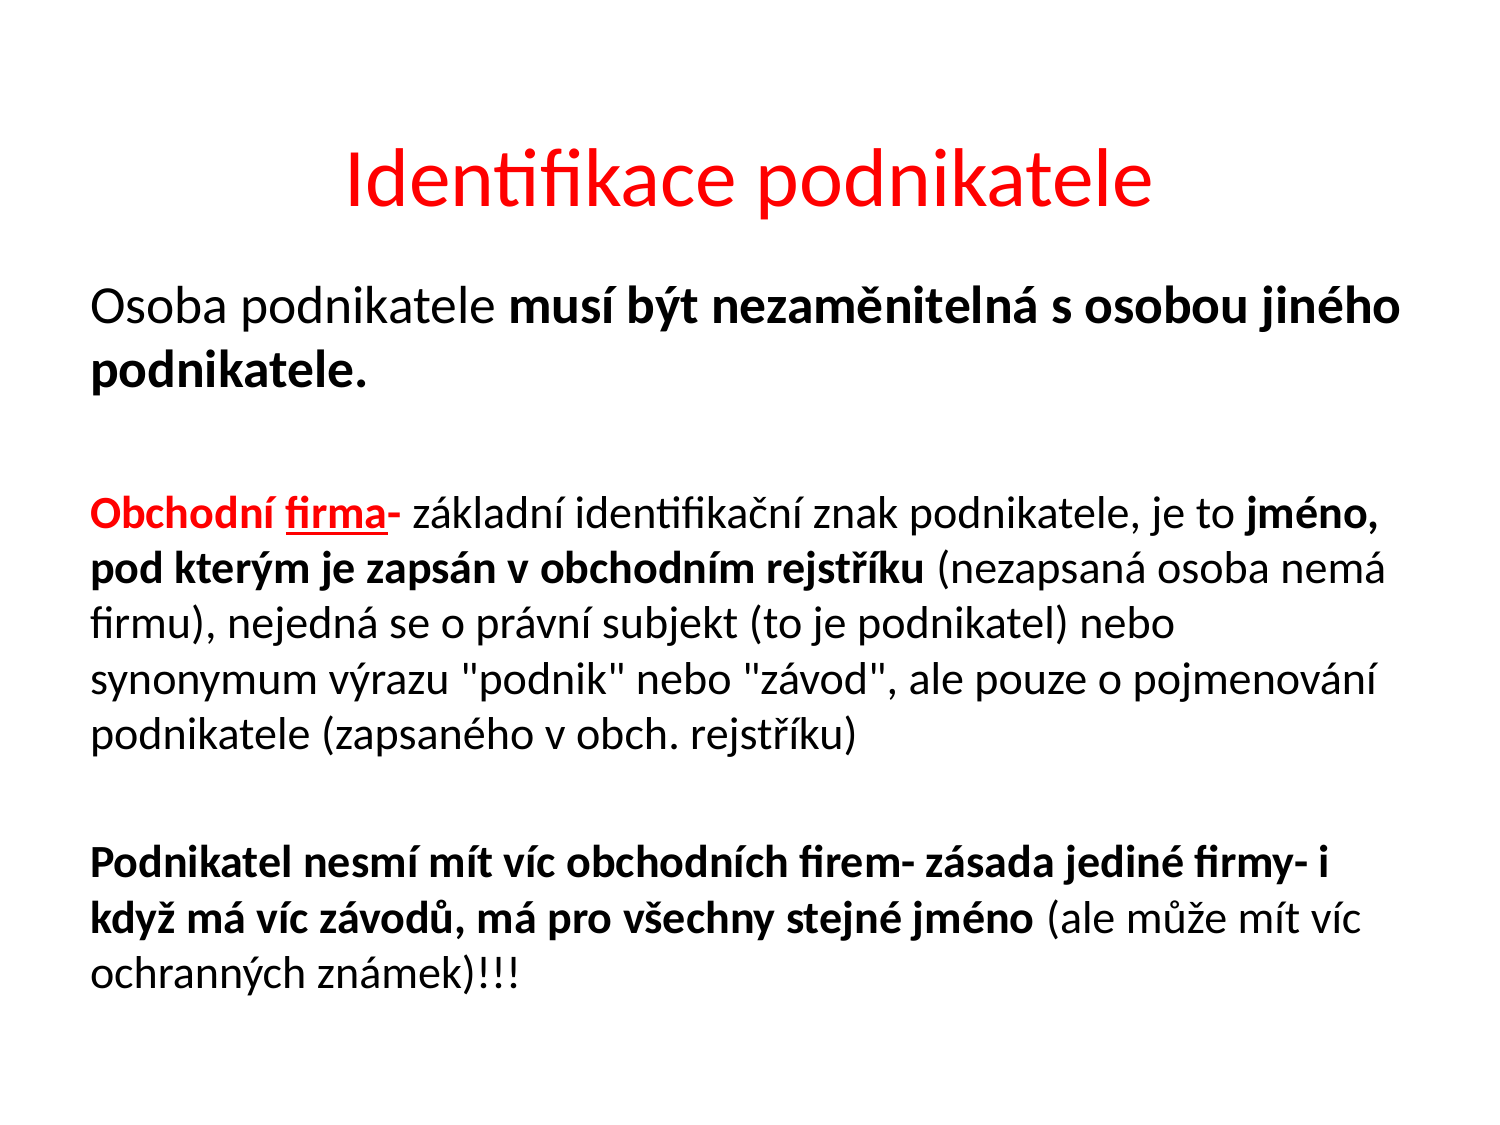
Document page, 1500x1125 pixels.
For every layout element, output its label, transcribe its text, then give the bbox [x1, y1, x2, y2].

list Osoba podnikatele musí být nezaměnitelná s osobou jiného podnikatele. Obchodní firma- základní identifikační znak podnikatele, je to jméno, pod kterým je zapsán v obchodním rejstříku (nezapsaná osoba nemá firmu), nejedná se o právní subjekt (to je podnikatel) nebo synonymum výrazu "podnik" nebo "závod", ale pouze o pojmenování podnikatele (zapsaného v obch. rejstříku) Podnikatel nesmí mít víc obchodních firem- zásada jediné firmy- i když má víc závodů, má pro všechny stejné jméno (ale může mít víc ochranných známek)!!! [75, 262, 1425, 1005]
title Identifikace podnikatele [75, 113, 1425, 233]
